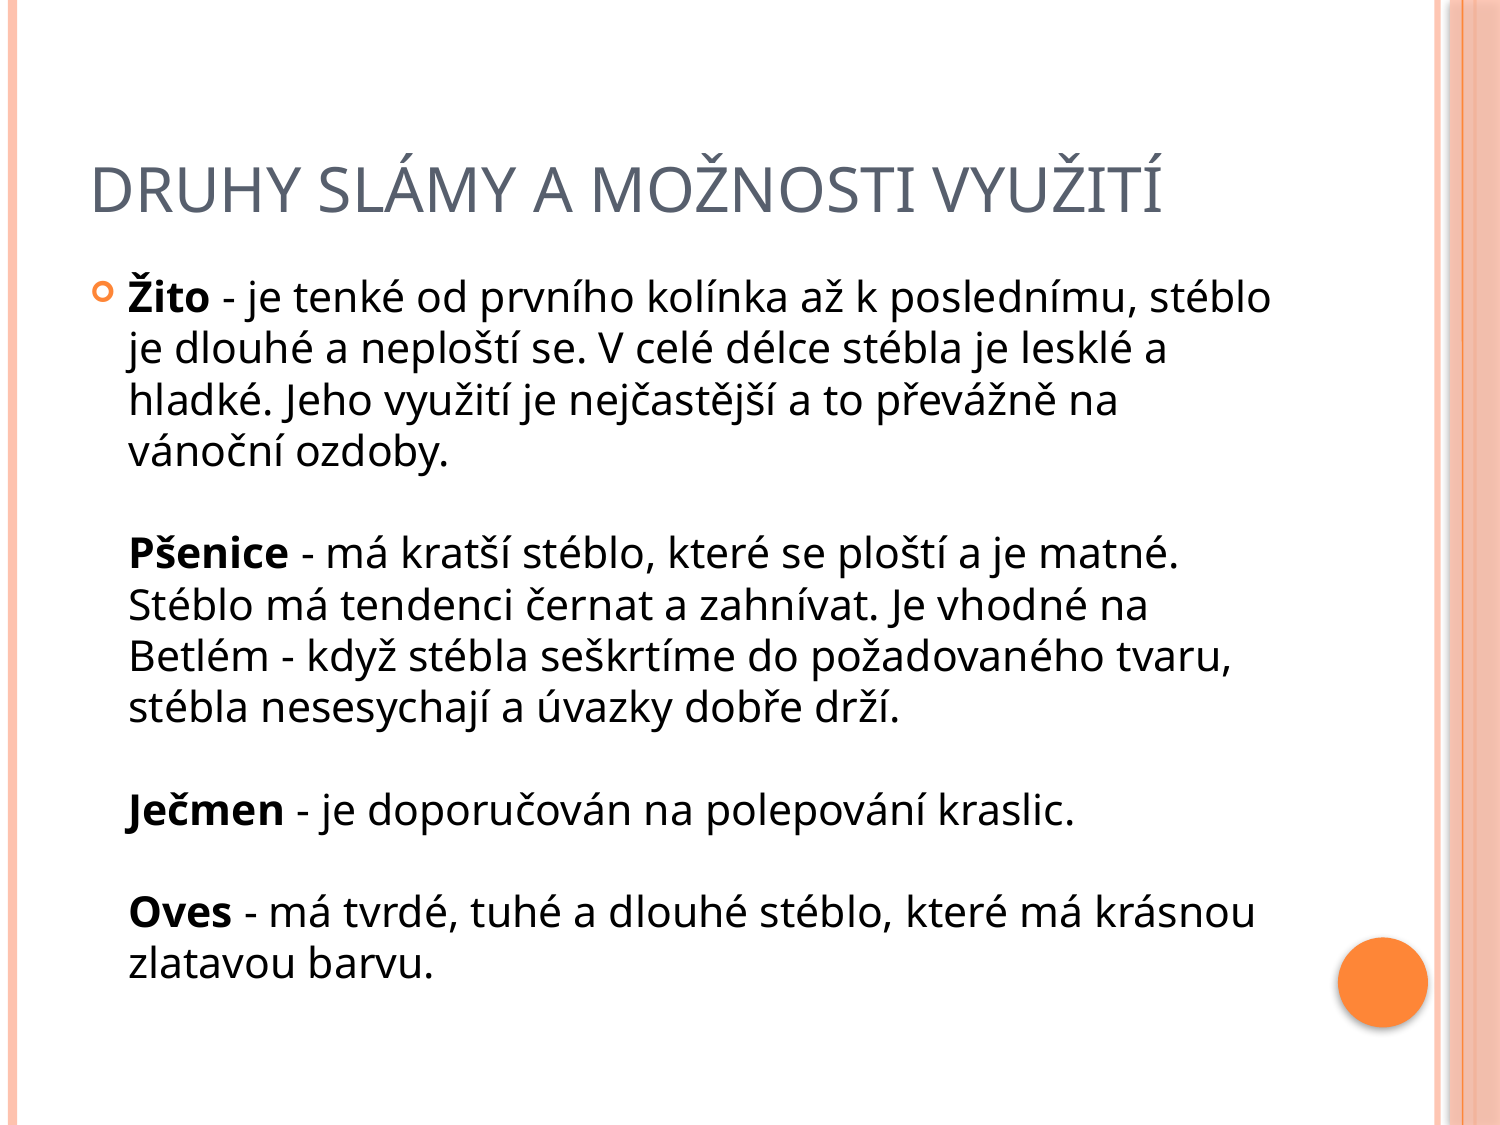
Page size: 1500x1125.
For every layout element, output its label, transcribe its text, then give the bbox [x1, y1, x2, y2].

list Žito - je tenké od prvního kolínka až k poslednímu, stéblo je dlouhé a neploští se. V celé délce stébla je lesklé a hladké. Jeho využití je nejčastější a to převážně na vánoční ozdoby. Pšenice - má kratší stéblo, které se ploští a je matné. Stéblo má tendenci černat a zahnívat. Je vhodné na Betlém - když stébla seškrtíme do požadovaného tvaru, stébla nesesychají a úvazky dobře drží. Ječmen - je doporučován na polepování kraslic. Oves - má tvrdé, tuhé a dlouhé stéblo, které má krásnou zlatavou barvu. [75, 262, 1300, 1062]
title Druhy slámy a možnosti využití [75, 45, 1300, 233]
